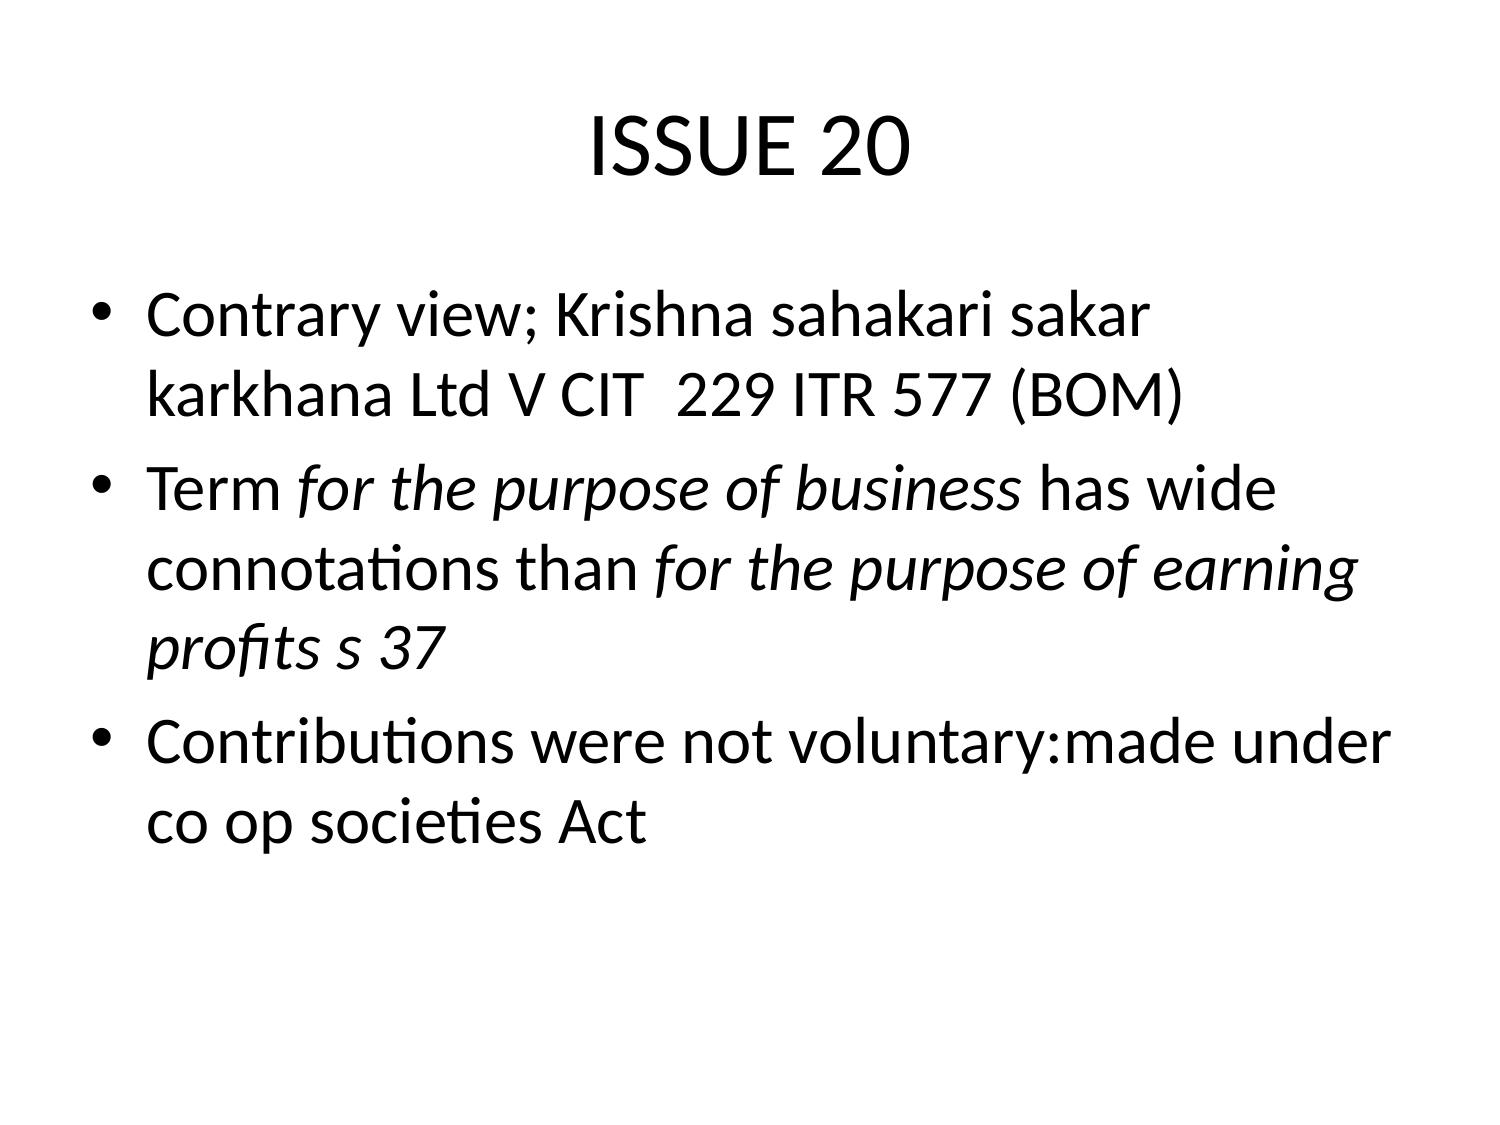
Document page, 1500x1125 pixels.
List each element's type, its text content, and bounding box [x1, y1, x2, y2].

title ISSUE 20 [75, 45, 1425, 233]
list Contrary view; Krishna sahakari sakar karkhana Ltd V CIT 229 ITR 577 (BOM) Term for the purpose of business has wide connotations than for the purpose of earning profits s 37 Contributions were not voluntary:made under co op societies Act [75, 262, 1425, 1005]
